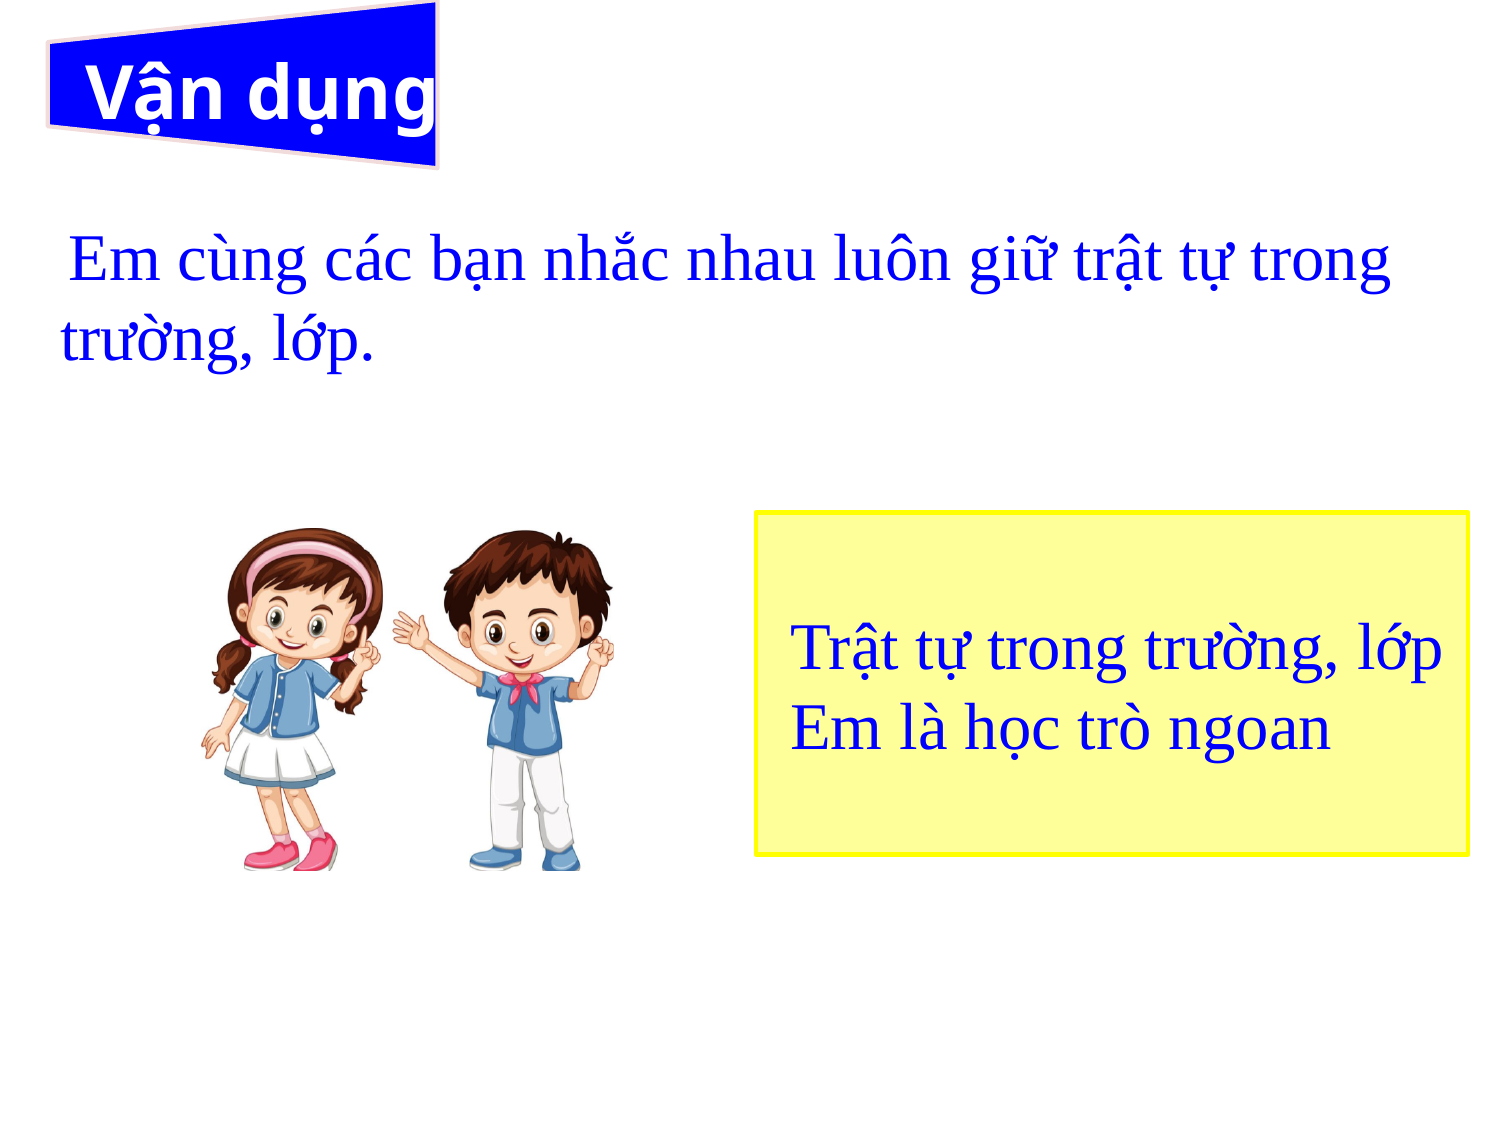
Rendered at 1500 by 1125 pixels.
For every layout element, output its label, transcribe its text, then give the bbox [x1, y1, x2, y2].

text_box Trật tự trong trường, lớp Em là học trò ngoan [775, 595, 1461, 770]
picture [200, 528, 614, 871]
text_box Em cùng các bạn nhắc nhau luôn giữ trật tự trong trường, lớp. [45, 206, 1463, 382]
text_box [754, 510, 1470, 857]
title Vận dụng [0, 0, 738, 188]
